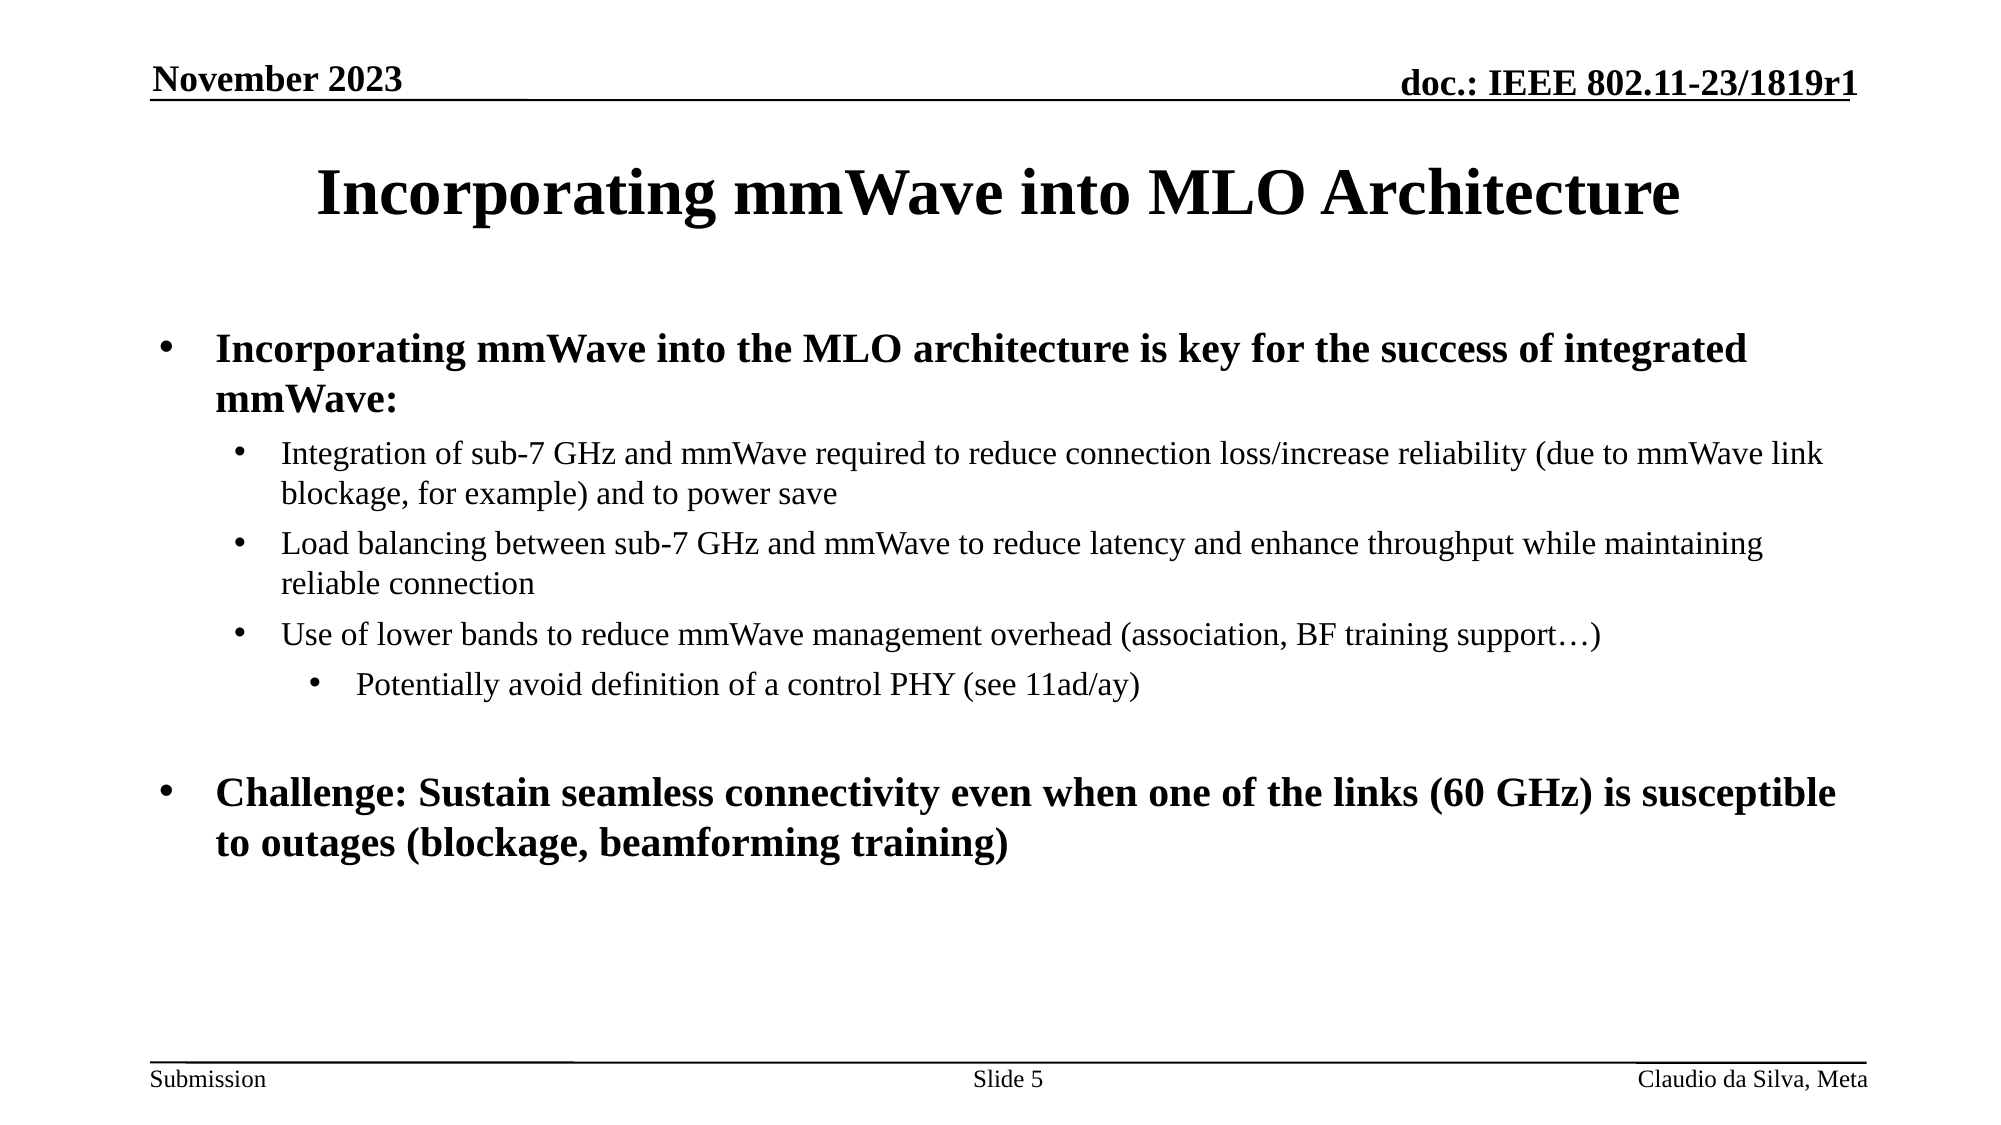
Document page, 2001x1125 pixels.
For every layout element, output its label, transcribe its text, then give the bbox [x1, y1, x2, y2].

footer Claudio da Silva, Meta [1171, 1062, 1869, 1092]
slide_number Slide 5 [950, 1062, 1066, 1122]
list Incorporating mmWave into the MLO architecture is key for the success of integrated mmWave: Integration of sub-7 GHz and mmWave required to reduce connection loss/increase reliability (due to mmWave link blockage, for example) and to power save Load balancing between sub-7 GHz and mmWave to reduce latency and enhance throughput while maintaining reliable connection Use of lower bands to reduce mmWave management overhead (association, BF training support…) Potentially avoid definition of a control PHY (see 11ad/ay) Challenge: Sustain seamless connectivity even when one of the links (60 GHz) is susceptible to outages (blockage, beamforming training) [144, 313, 1863, 968]
title Incorporating mmWave into MLO Architecture [150, 100, 1850, 275]
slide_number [152, 54, 563, 100]
